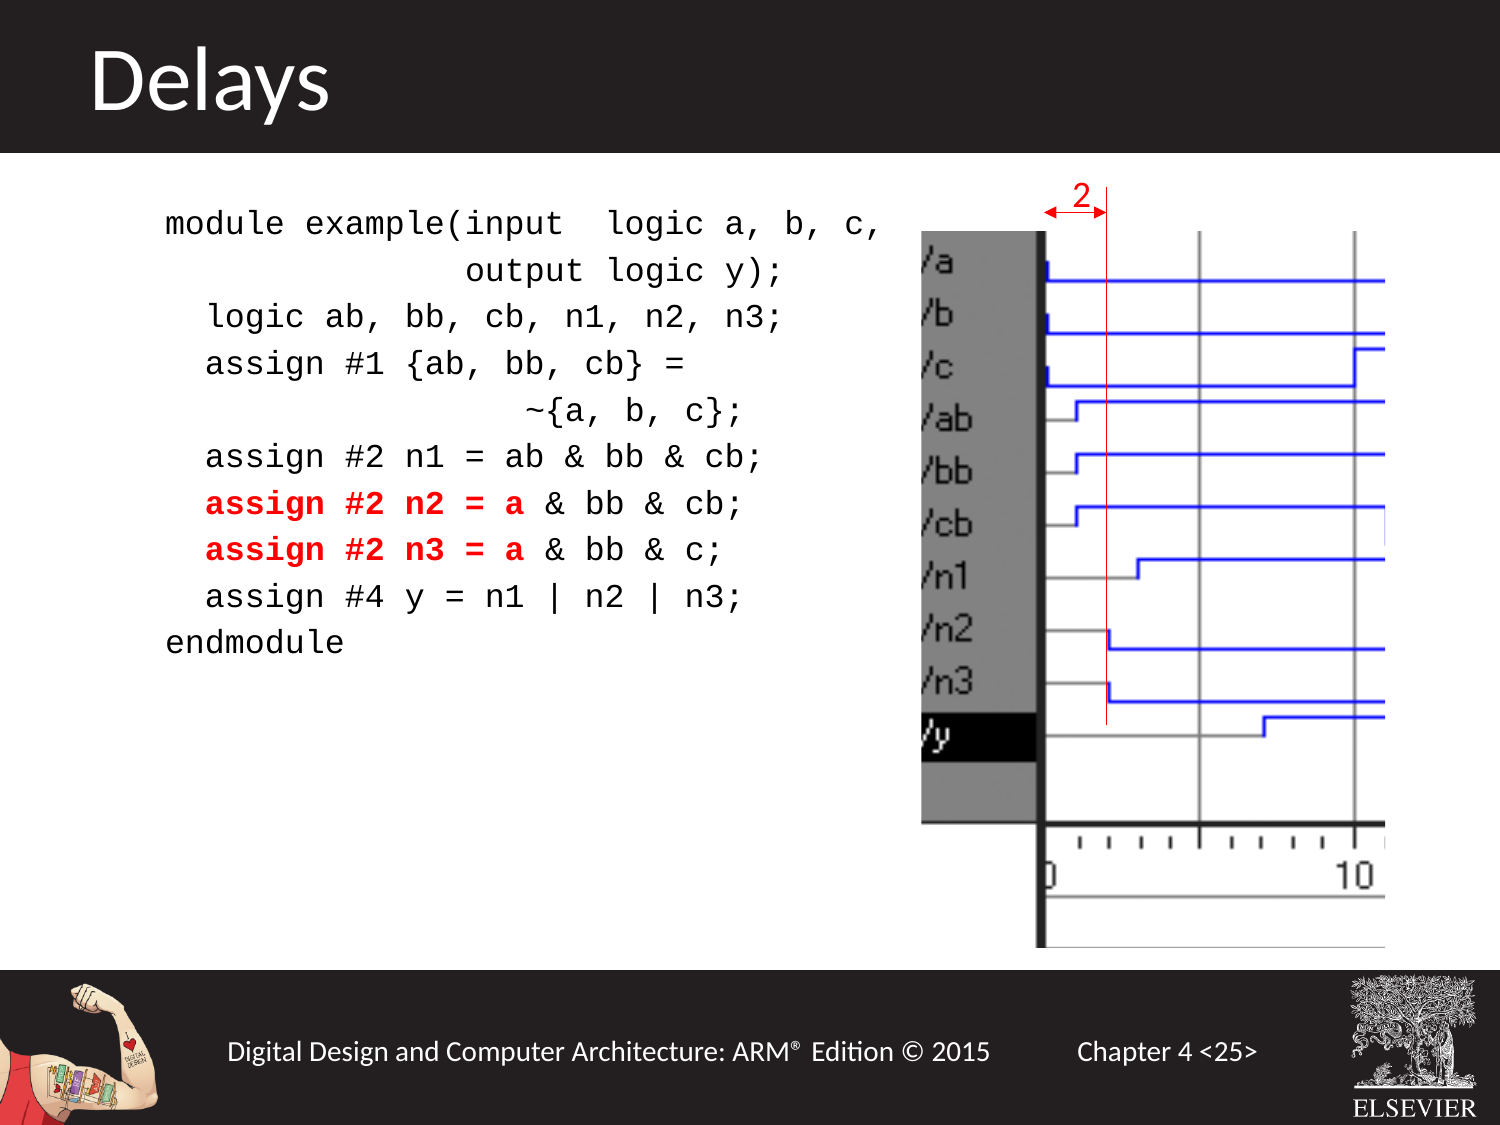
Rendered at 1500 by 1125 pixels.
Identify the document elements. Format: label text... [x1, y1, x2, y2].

picture [0, 979, 163, 1125]
picture [1350, 974, 1477, 1117]
list module example(input logic a, b, c, output logic y); logic ab, bb, cb, n1, n2, n3; assign #1 {ab, bb, cb} = ~{a, b, c}; assign #2 n1 = ab & bb & cb; assign #2 n2 = a & bb & cb; assign #2 n3 = a & bb & c; assign #4 y = n1 | n2 | n3; endmodule [150, 193, 913, 1007]
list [918, 229, 1388, 951]
text_box 2 [1057, 162, 1107, 211]
text_box [87, 174, 1413, 1025]
text_box Delays [75, 11, 1375, 136]
